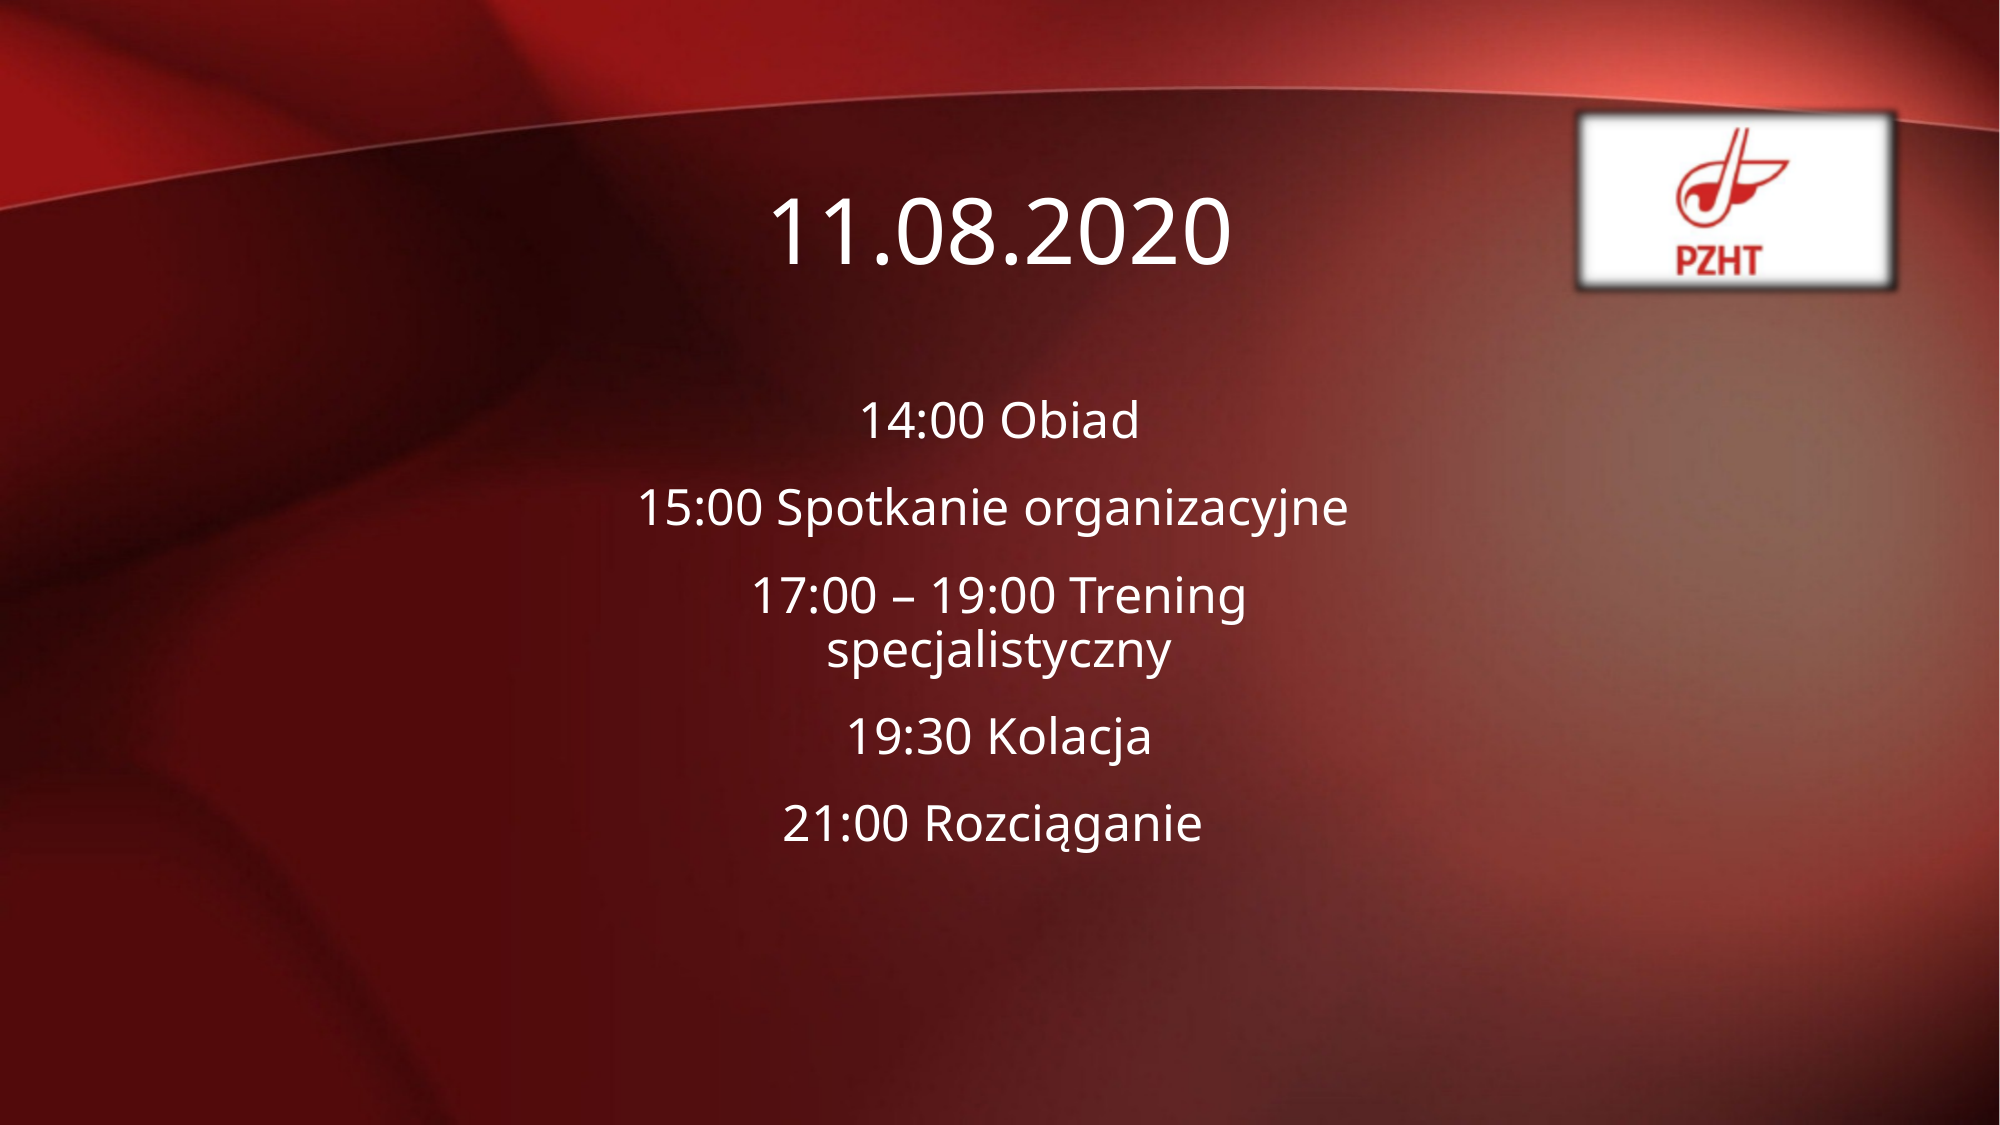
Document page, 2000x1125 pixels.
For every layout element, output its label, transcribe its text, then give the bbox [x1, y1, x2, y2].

picture [0, 0, 2000, 1125]
list 14:00 Obiad 15:00 Spotkanie organizacyjne 17:00 – 19:00 Trening specjalistyczny 19:30 Kolacja 21:00 Rozciąganie [591, 385, 1408, 929]
list 11.08.2020 [591, 101, 1408, 369]
